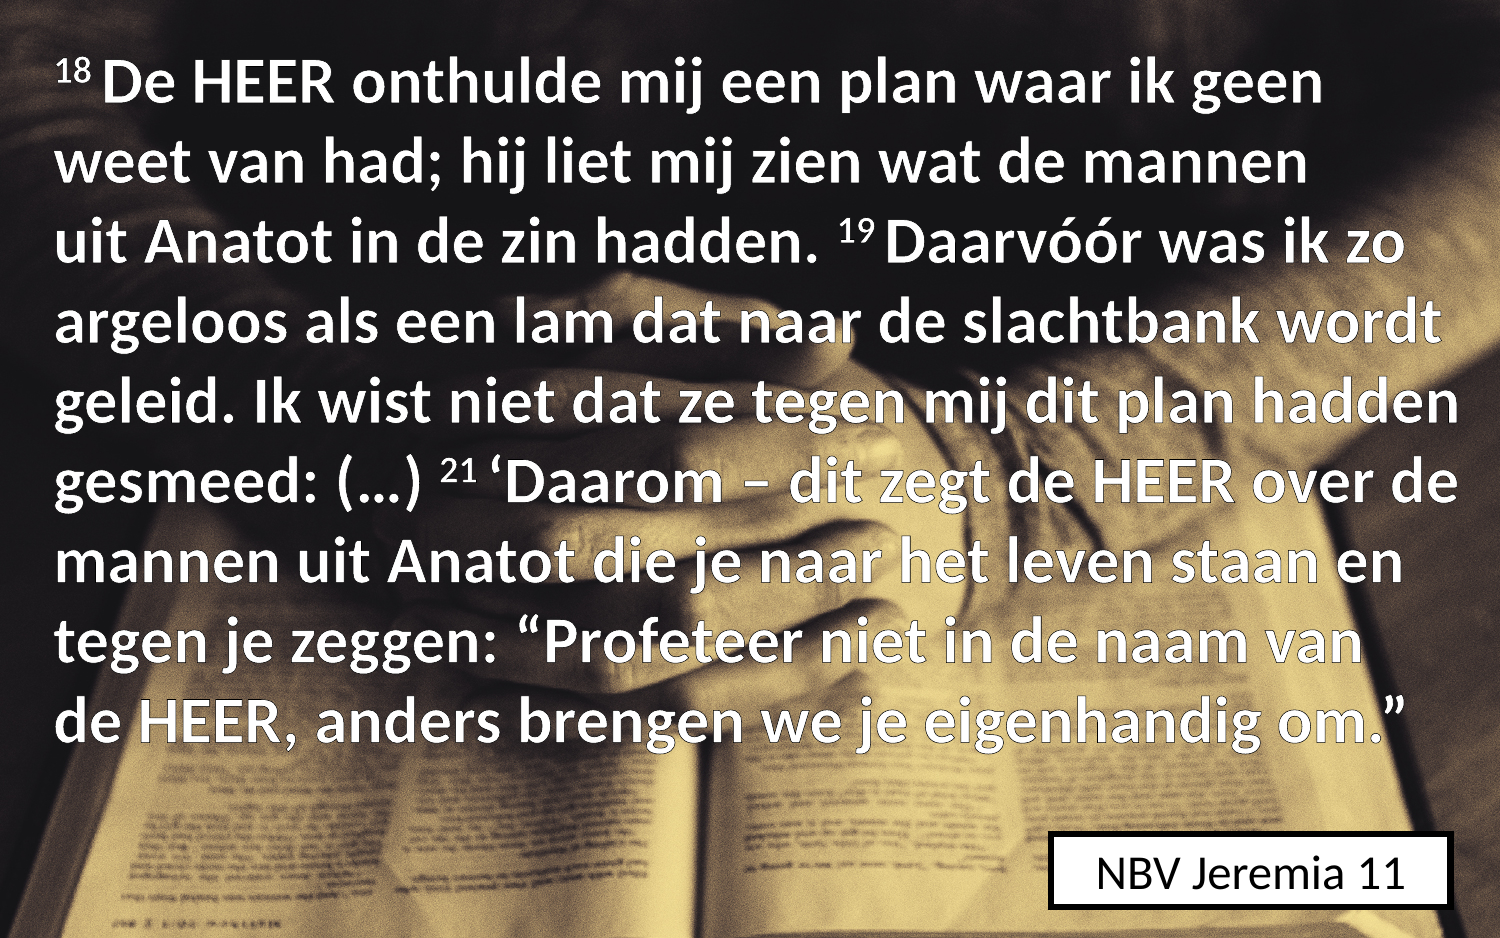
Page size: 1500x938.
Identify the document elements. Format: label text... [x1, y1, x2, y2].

text_box NBV Jeremia 11 [1051, 833, 1451, 907]
text_box 18 De HEER onthulde mij een plan waar ik geen weet van had; hij liet mij zien wat de mannen uit Anatot in de zin hadden. 19 Daarvóór was ik zo argeloos als een lam dat naar de slachtbank wordt geleid. Ik wist niet dat ze tegen mij dit plan hadden gesmeed: (…) 21 ‘Daarom – dit zegt de HEER over de mannen uit Anatot die je naar het leven staan en tegen je zeggen: “Profeteer niet in de naam van de HEER, anders brengen we je eigenhandig om.” [38, 28, 1483, 844]
picture [0, 0, 1500, 938]
